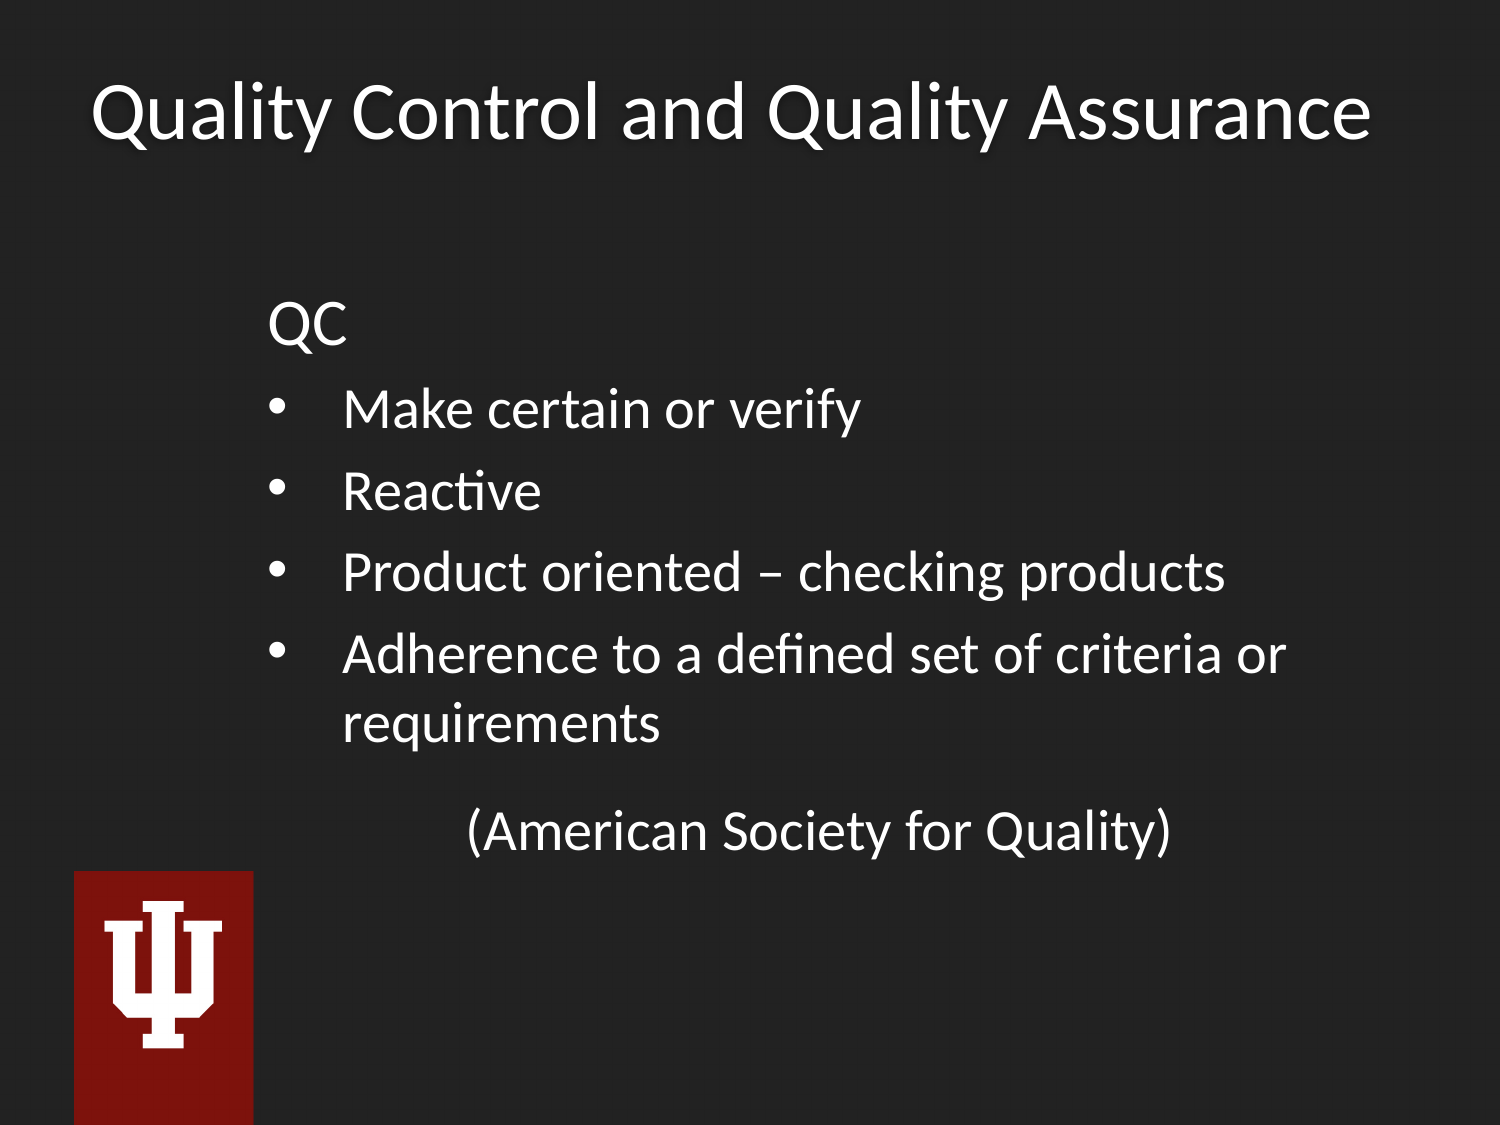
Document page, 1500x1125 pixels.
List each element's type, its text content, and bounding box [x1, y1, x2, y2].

picture [0, 0, 1500, 1125]
list QC Make certain or verify Reactive Product oriented – checking products Adherence to a defined set of criteria or requirements (American Society for Quality) [252, 270, 1401, 973]
title Quality Control and Quality Assurance [75, 16, 1425, 196]
